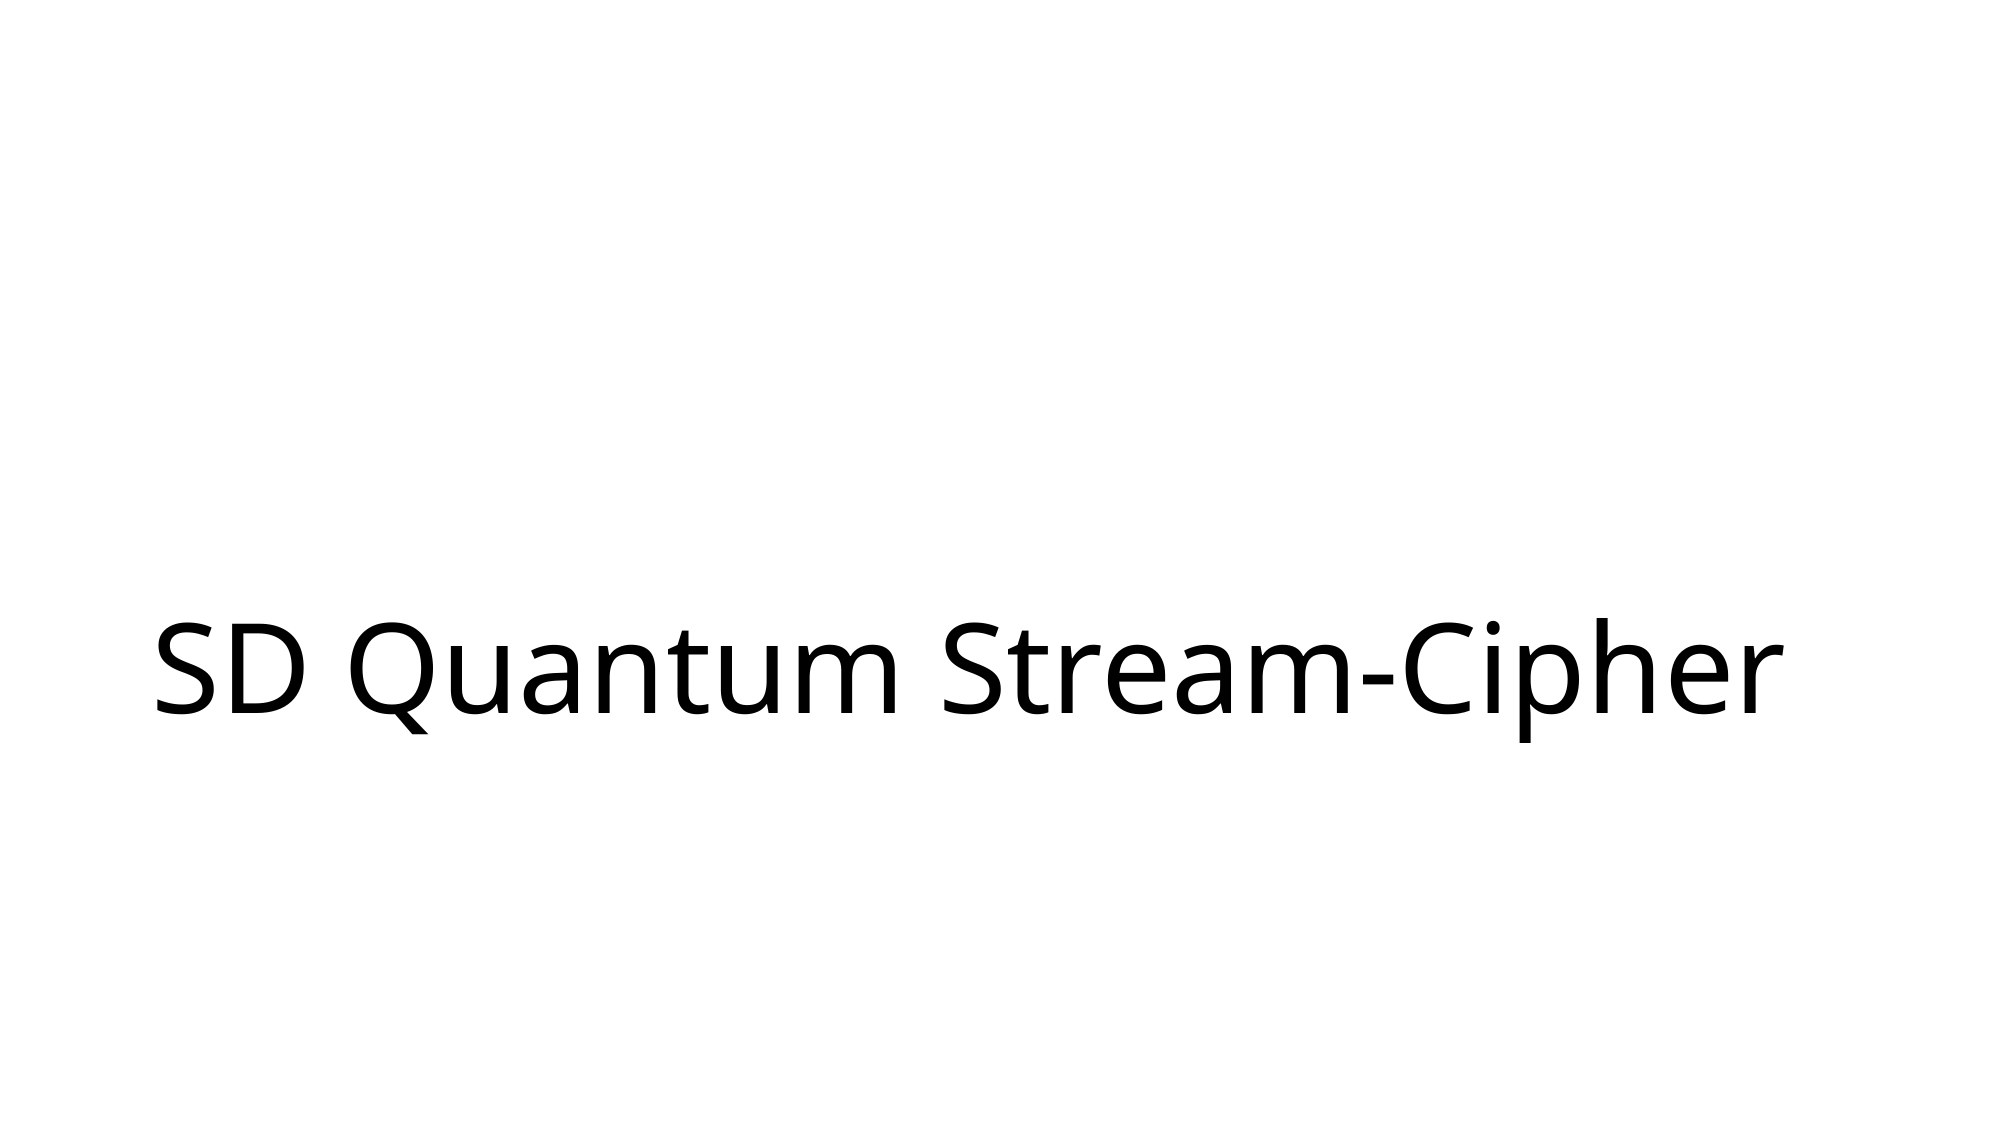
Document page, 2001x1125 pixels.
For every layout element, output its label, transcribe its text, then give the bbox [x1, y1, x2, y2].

title SD Quantum Stream-Cipher [136, 280, 1862, 749]
